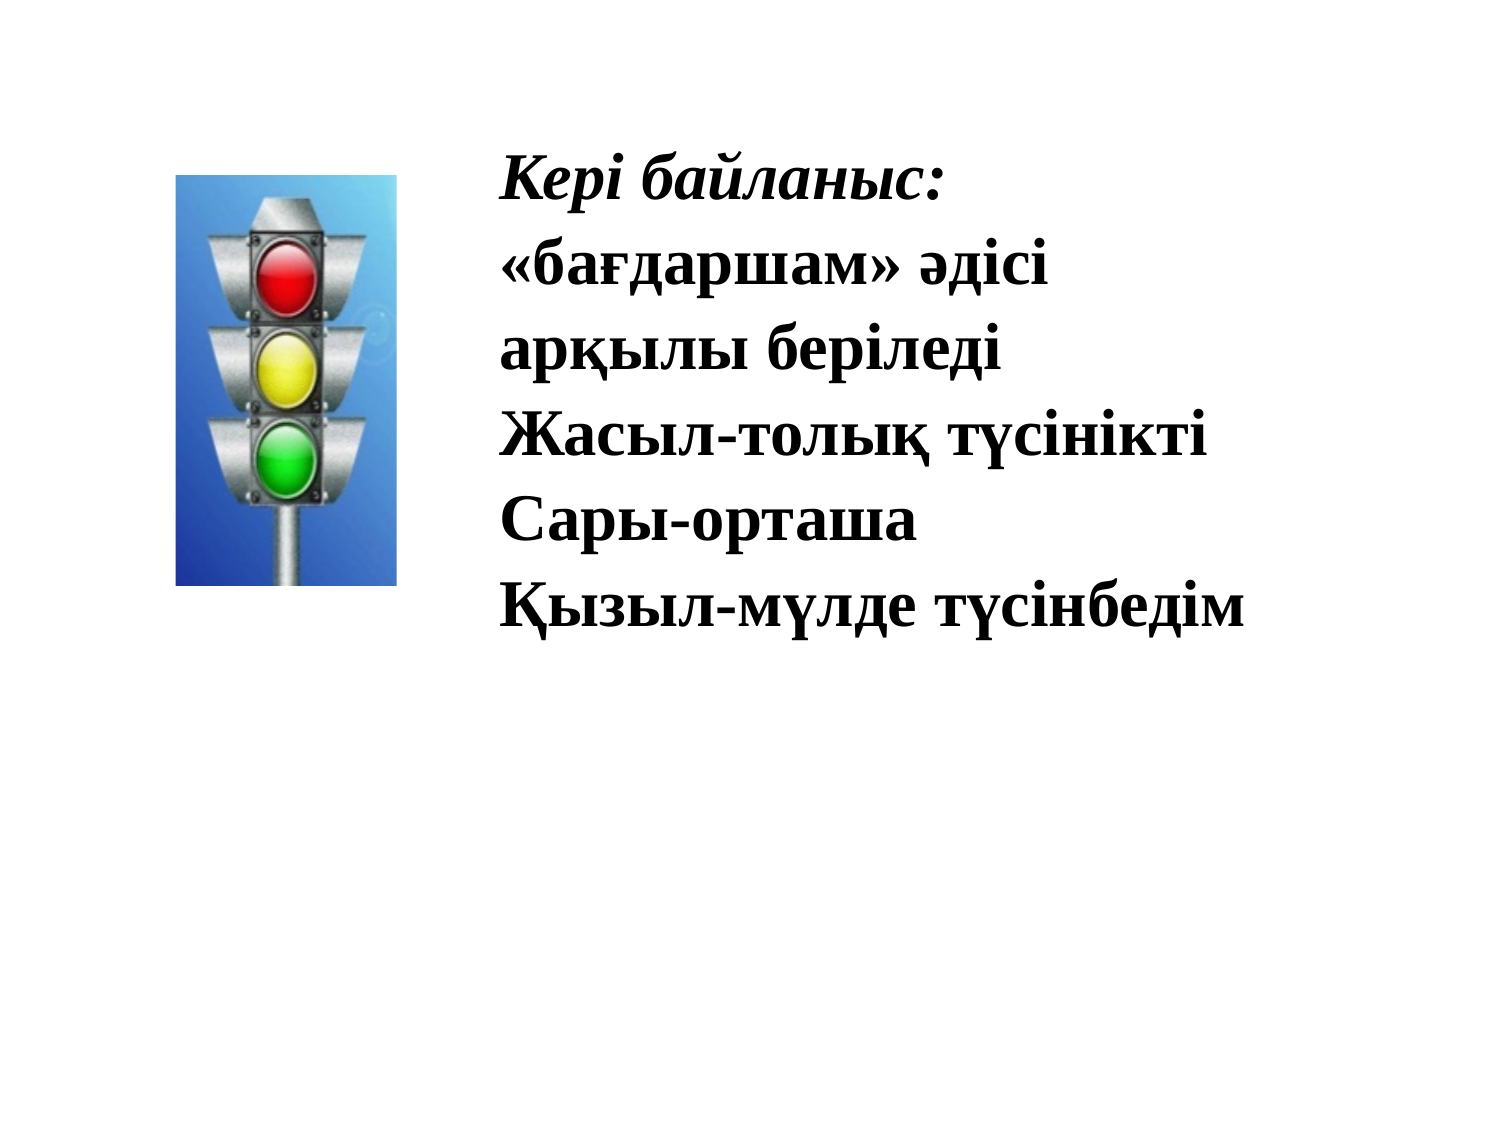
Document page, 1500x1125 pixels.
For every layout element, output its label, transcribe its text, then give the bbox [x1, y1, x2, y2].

picture [175, 175, 397, 586]
table_header Кері байланыс: «бағдаршам» әдісі арқылы беріледі Жасыл-толық түсінікті Сары-орташа Қызыл-мүлде түсінбедім [480, 129, 1313, 718]
